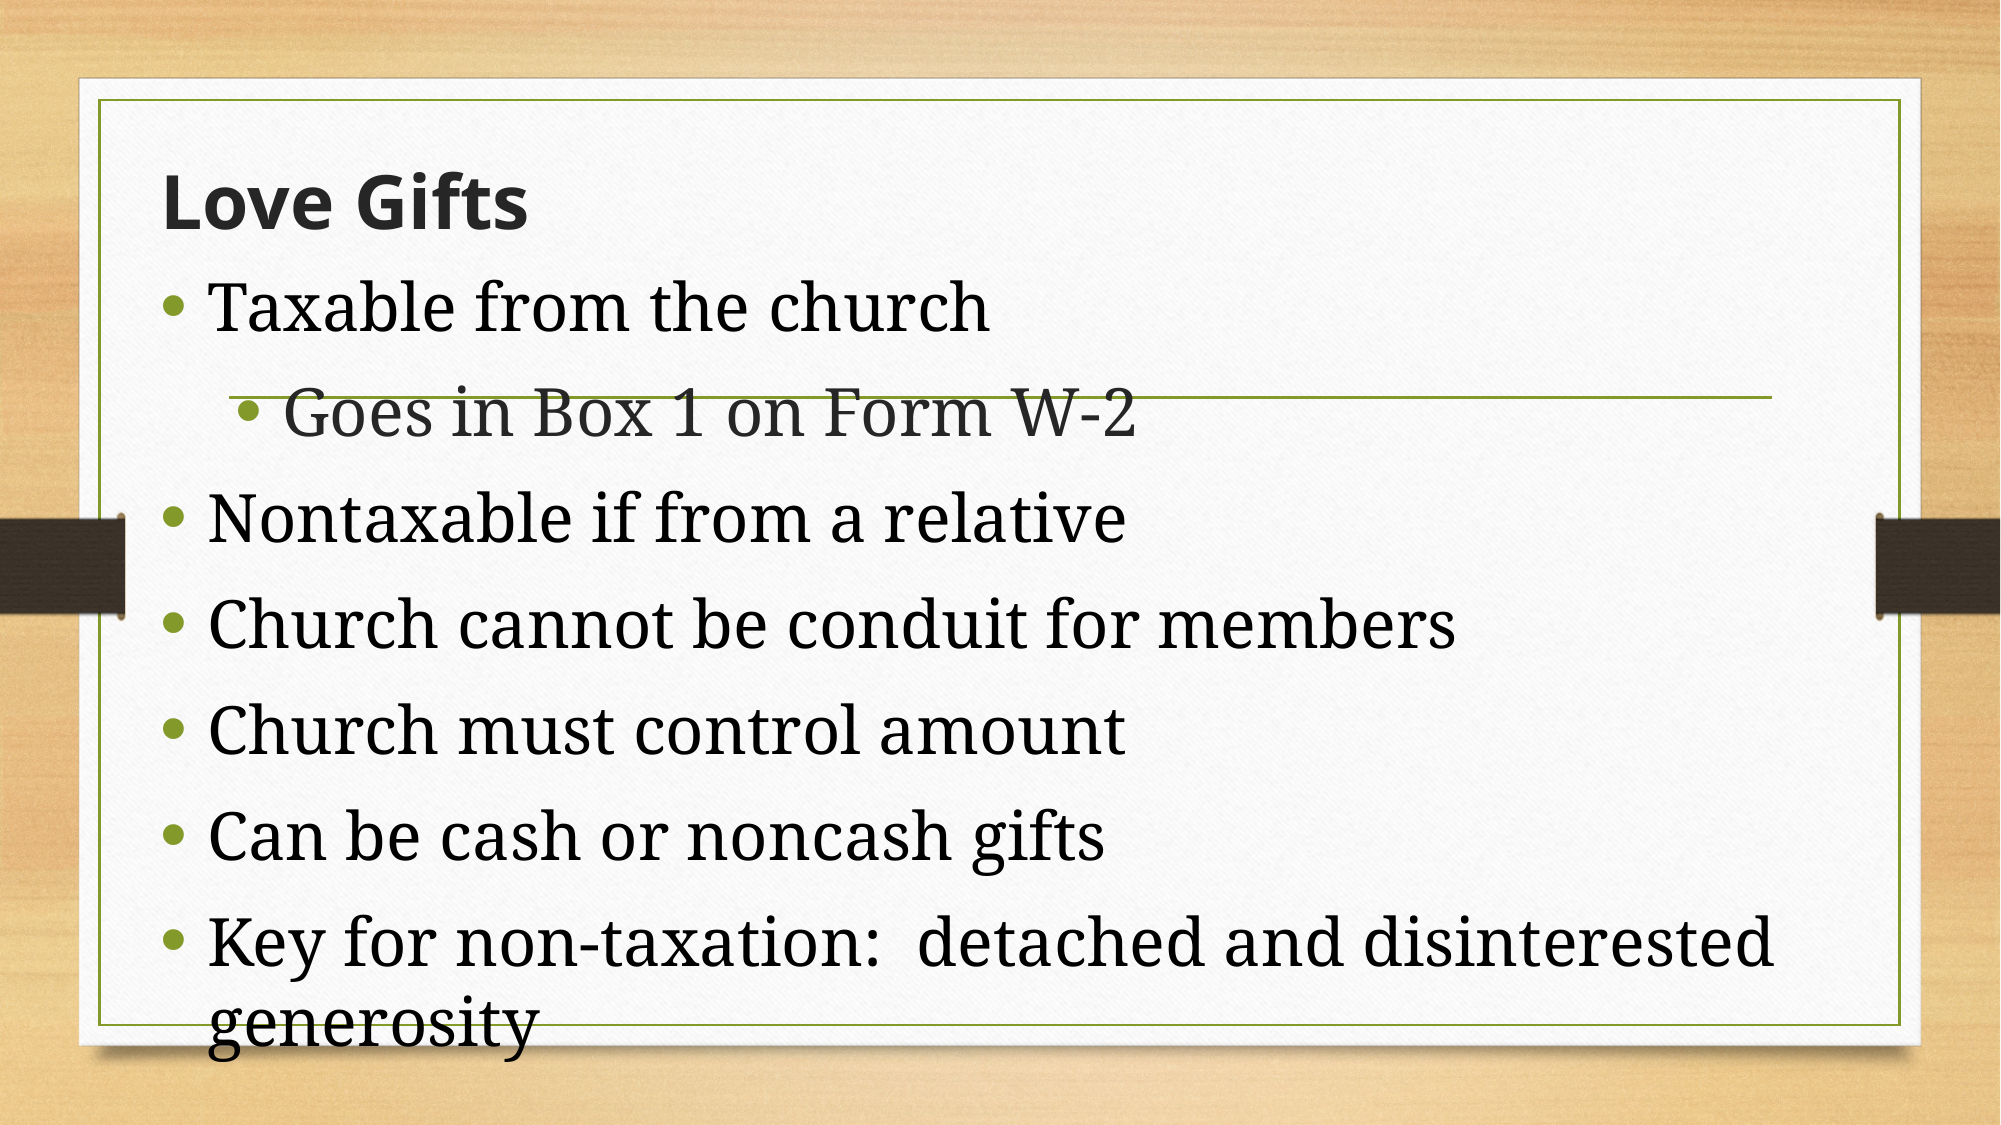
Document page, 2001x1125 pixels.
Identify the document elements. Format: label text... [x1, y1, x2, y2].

picture [0, 0, 2001, 1125]
list Taxable from the church Goes in Box 1 on Form W-2 Nontaxable if from a relative Church cannot be conduit for members Church must control amount Can be cash or noncash gifts Key for non-taxation: detached and disinterested generosity [145, 256, 1855, 954]
title Love Gifts [145, 92, 1916, 307]
